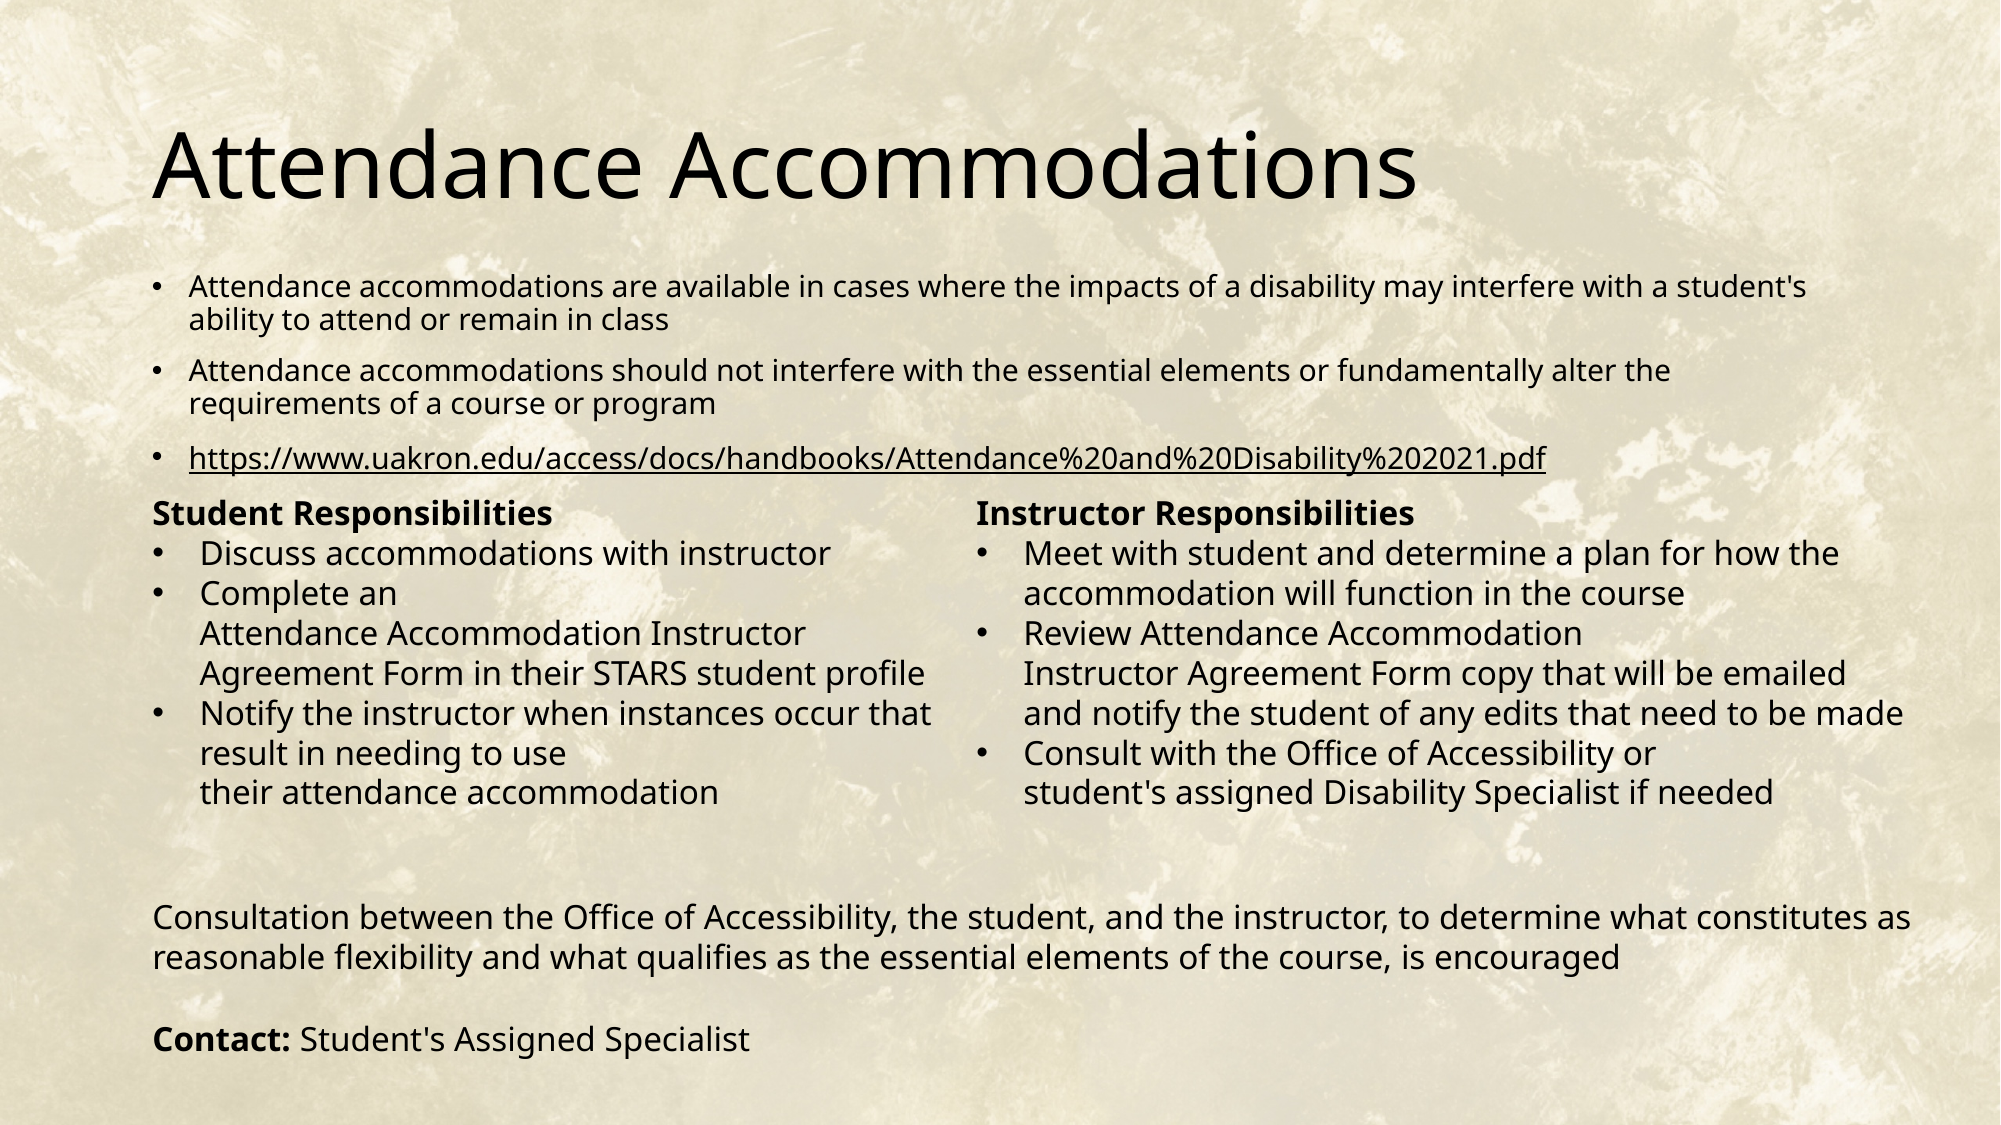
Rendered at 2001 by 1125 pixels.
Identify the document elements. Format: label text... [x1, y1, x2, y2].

text_box Consultation between the Office of Accessibility, the student, and the instructor, to determine what constitutes as reasonable flexibility and what qualifies as the essential elements of the course, is encouraged [137, 889, 1992, 984]
text_box Student Responsibilities Discuss accommodations with instructor Complete an Attendance Accommodation Instructor Agreement Form in their STARS student profile Notify the instructor when instances occur that result in needing to use their attendance accommodation [137, 484, 956, 820]
picture [0, 0, 2001, 1125]
text_box Contact: Student's Assigned Specialist [137, 1010, 1147, 1066]
text_box Instructor Responsibilities Meet with student and determine a plan for how the accommodation will function in the course Review Attendance Accommodation Instructor Agreement Form copy that will be emailed and notify the student of any edits that need to be made Consult with the Office of Accessibility or student's assigned Disability Specialist if needed [961, 484, 1943, 820]
list Attendance accommodations are available in cases where the impacts of a disability may interfere with a student's ability to attend or remain in class Attendance accommodations should not interfere with the essential elements or fundamentally alter the requirements of a course or program https://www.uakron.edu/access/docs/handbooks/Attendance%20and%20Disability%202021.pdf [136, 264, 1865, 485]
title Attendance Accommodations [137, 59, 1863, 264]
